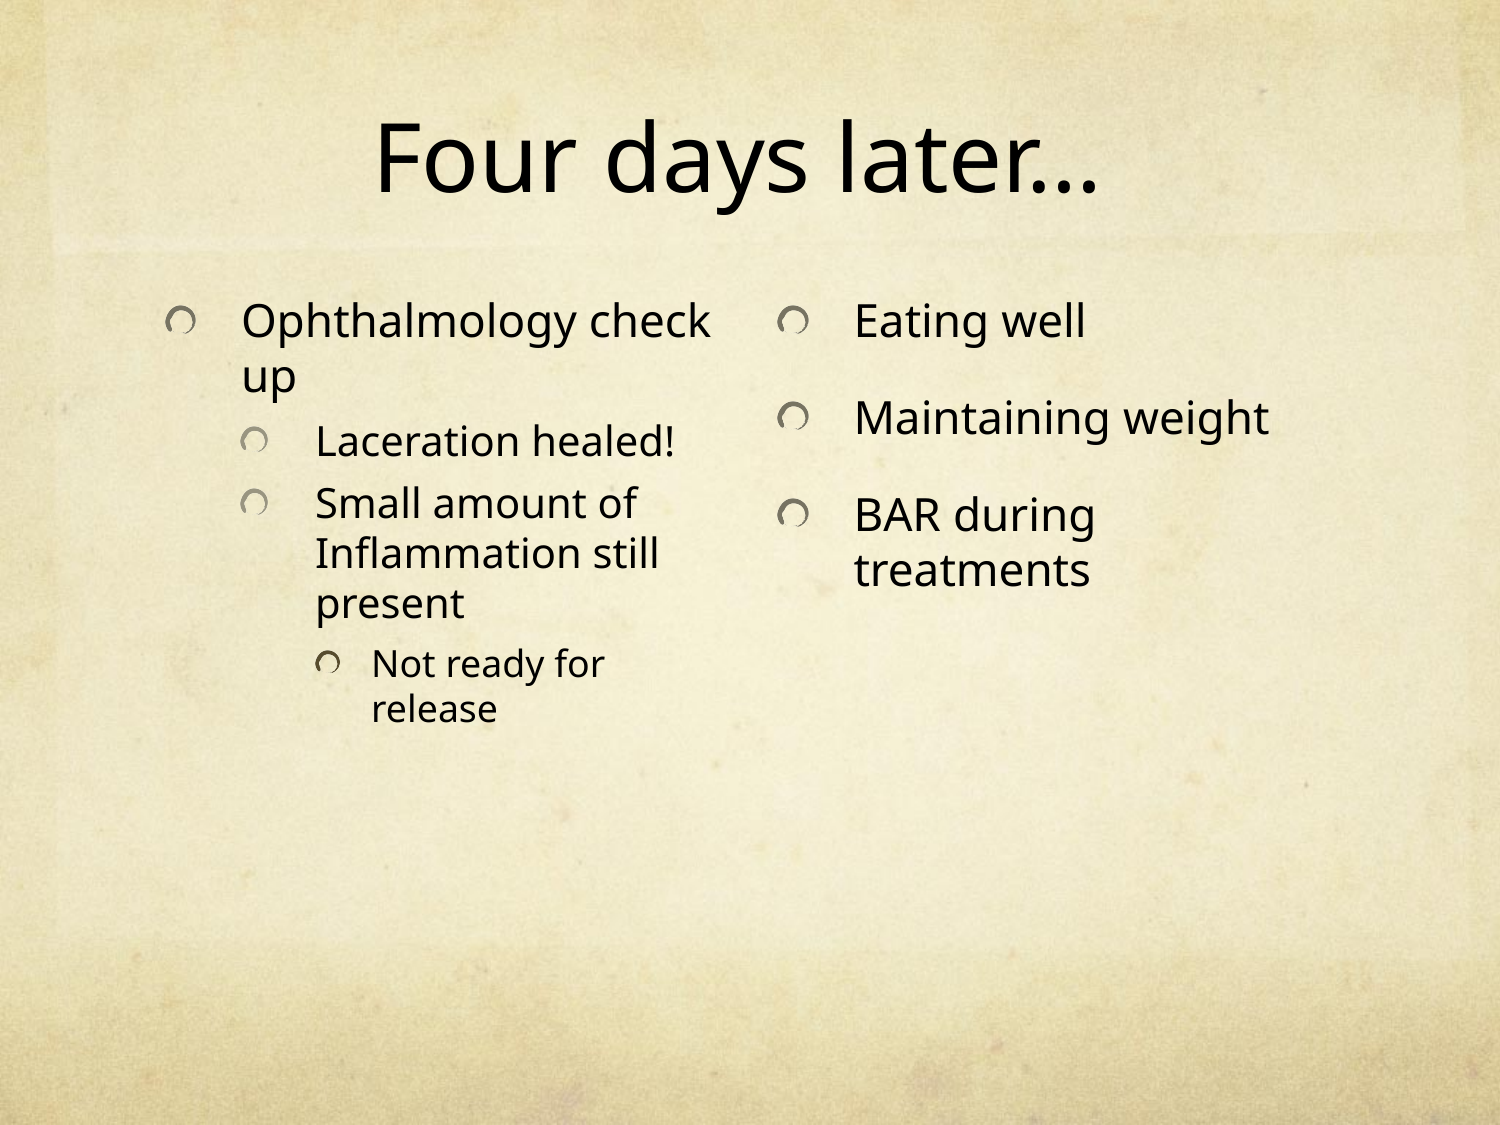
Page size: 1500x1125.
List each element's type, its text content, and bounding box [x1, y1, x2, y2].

title Four days later… [150, 82, 1350, 225]
list Eating well Maintaining weight BAR during treatments [762, 284, 1348, 950]
picture [0, 0, 1500, 1125]
list Ophthalmology check up Laceration healed! Small amount of Inflammation still present Not ready for release [150, 284, 735, 950]
